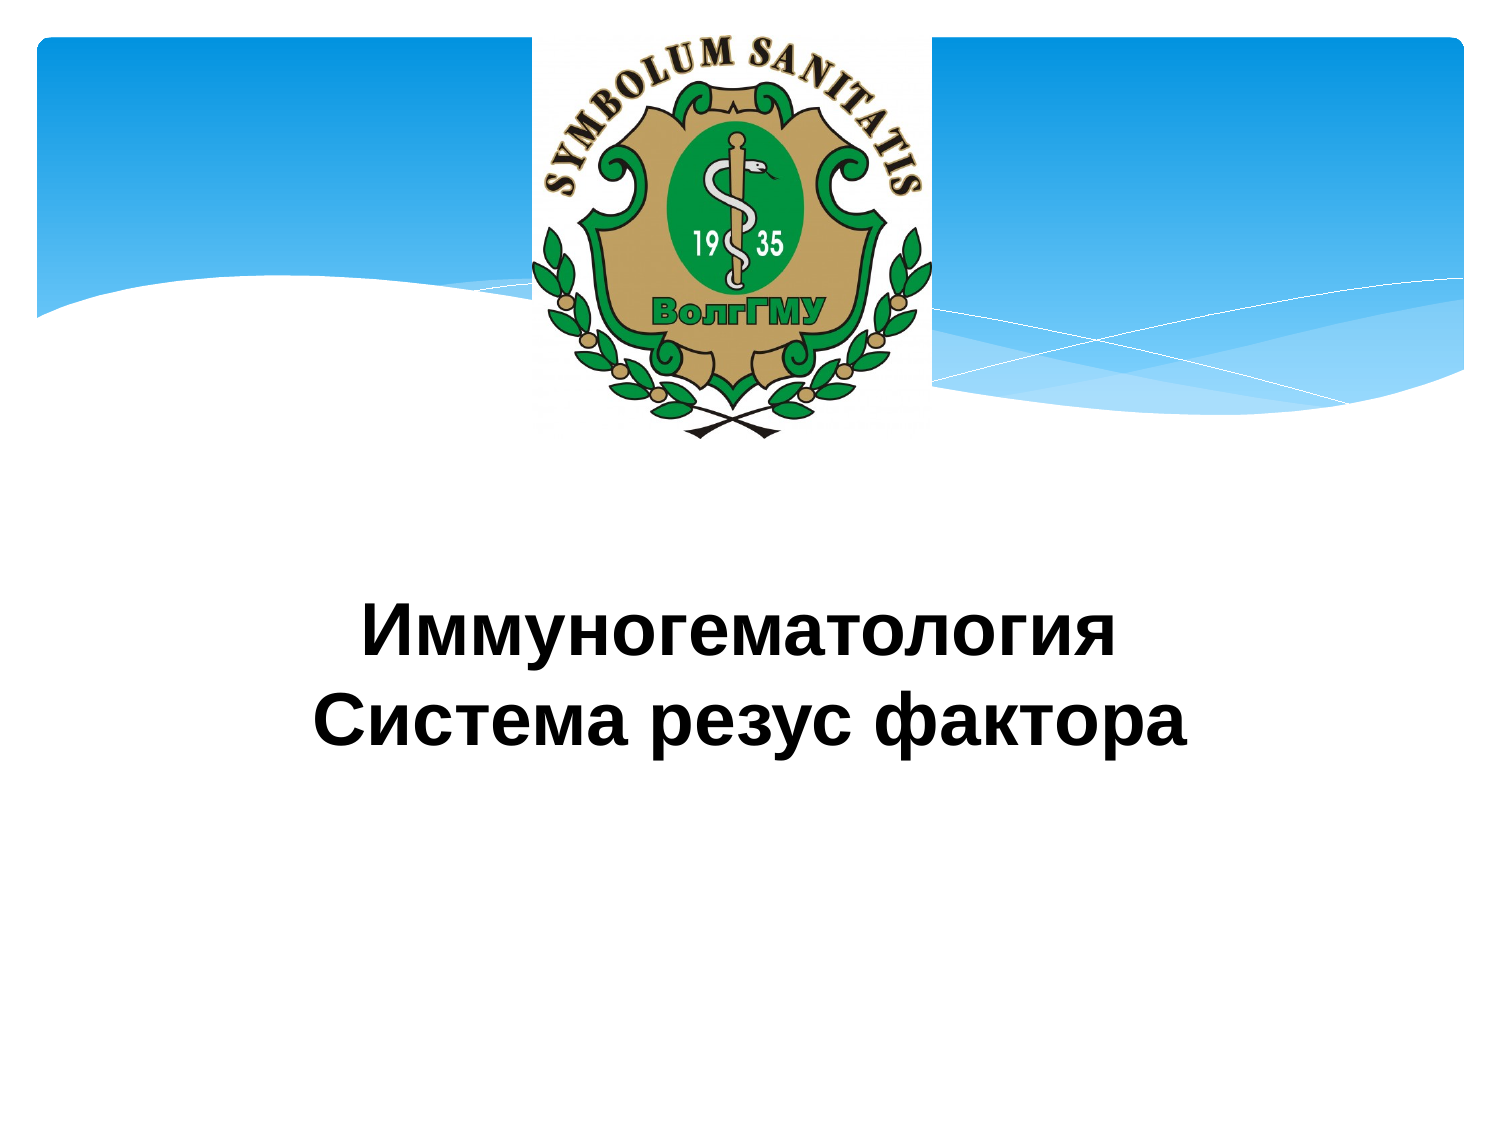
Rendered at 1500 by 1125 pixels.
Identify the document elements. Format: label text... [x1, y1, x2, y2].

picture [531, 35, 932, 439]
title Иммуногематология Система резус фактора [41, 532, 1459, 808]
